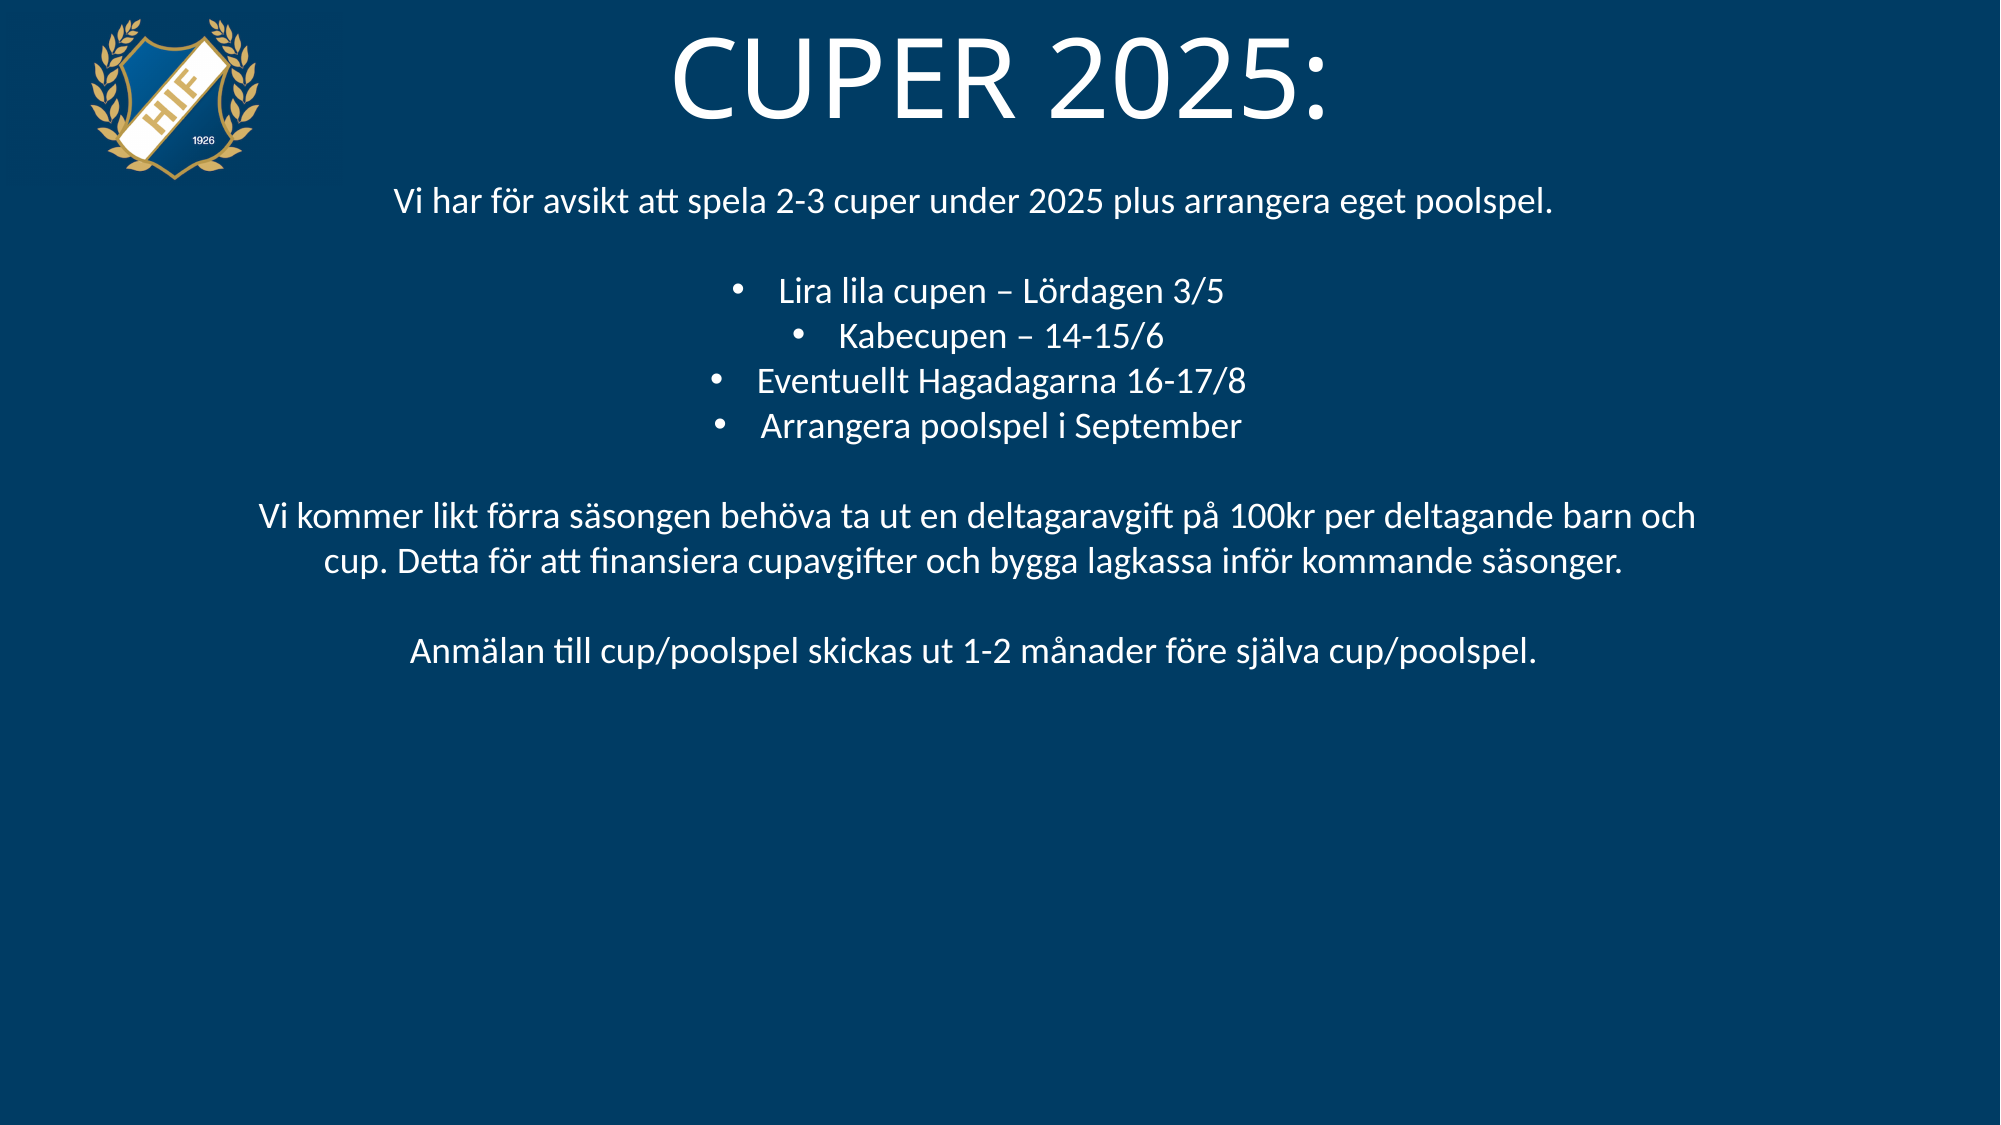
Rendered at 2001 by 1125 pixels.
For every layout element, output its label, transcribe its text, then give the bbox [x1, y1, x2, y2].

title CUPER 2025: [343, 12, 1758, 284]
picture [6, 12, 343, 186]
text_box Vi har för avsikt att spela 2-3 cuper under 2025 plus arrangera eget poolspel. Lira lila cupen – Lördagen 3/5 Kabecupen – 14-15/6 Eventuellt Hagadagarna 16-17/8 Arrangera poolspel i September Vi kommer likt förra säsongen behöva ta ut en deltagaravgift på 100kr per deltagande barn och cup. Detta för att finansiera cupavgifter och bygga lagkassa inför kommande säsonger. Anmälan till cup/poolspel skickas ut 1-2 månader före själva cup/poolspel. [228, 168, 1729, 679]
